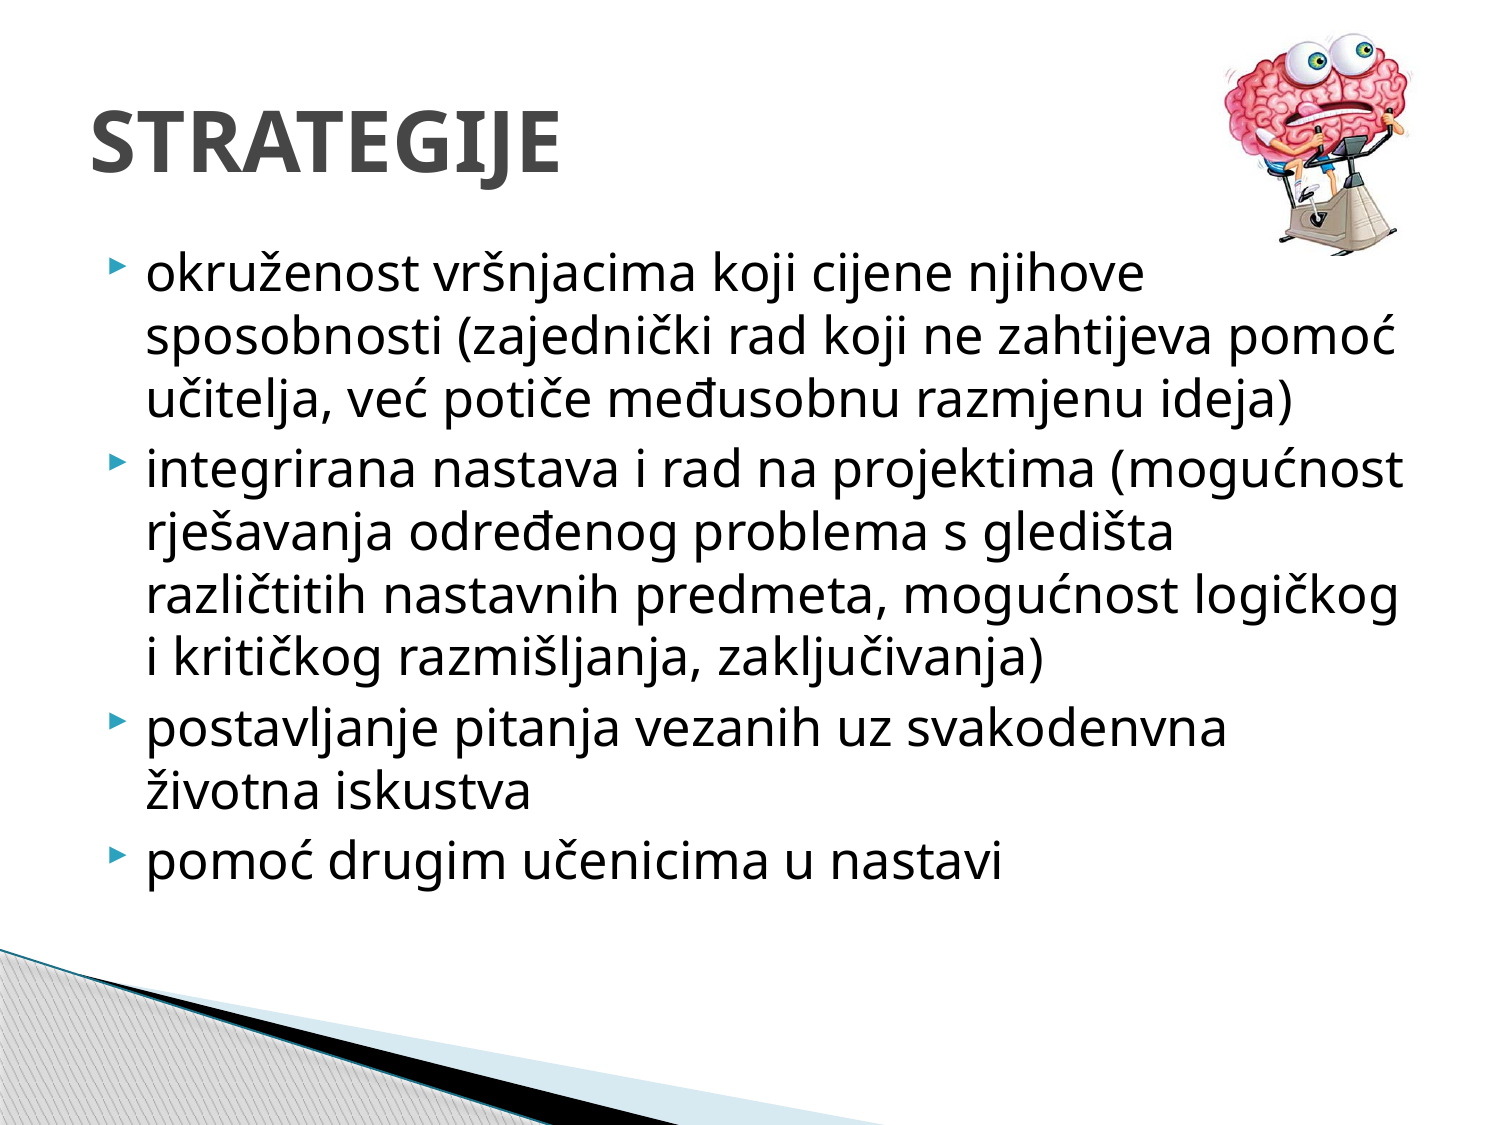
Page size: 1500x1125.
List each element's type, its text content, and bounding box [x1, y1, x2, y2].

picture [1210, 30, 1425, 256]
list okruženost vršnjacima koji cijene njihove sposobnosti (zajednički rad koji ne zahtijeva pomoć učitelja, već potiče međusobnu razmjenu ideja) integrirana nastava i rad na projektima (mogućnost rješavanja određenog problema s gledišta različtitih nastavnih predmeta, mogućnost logičkog i kritičkog razmišljanja, zaključivanja) postavljanje pitanja vezanih uz svakodenvna životna iskustva pomoć drugim učenicima u nastavi [75, 233, 1425, 1012]
title STRATEGIJE [75, 45, 1204, 233]
